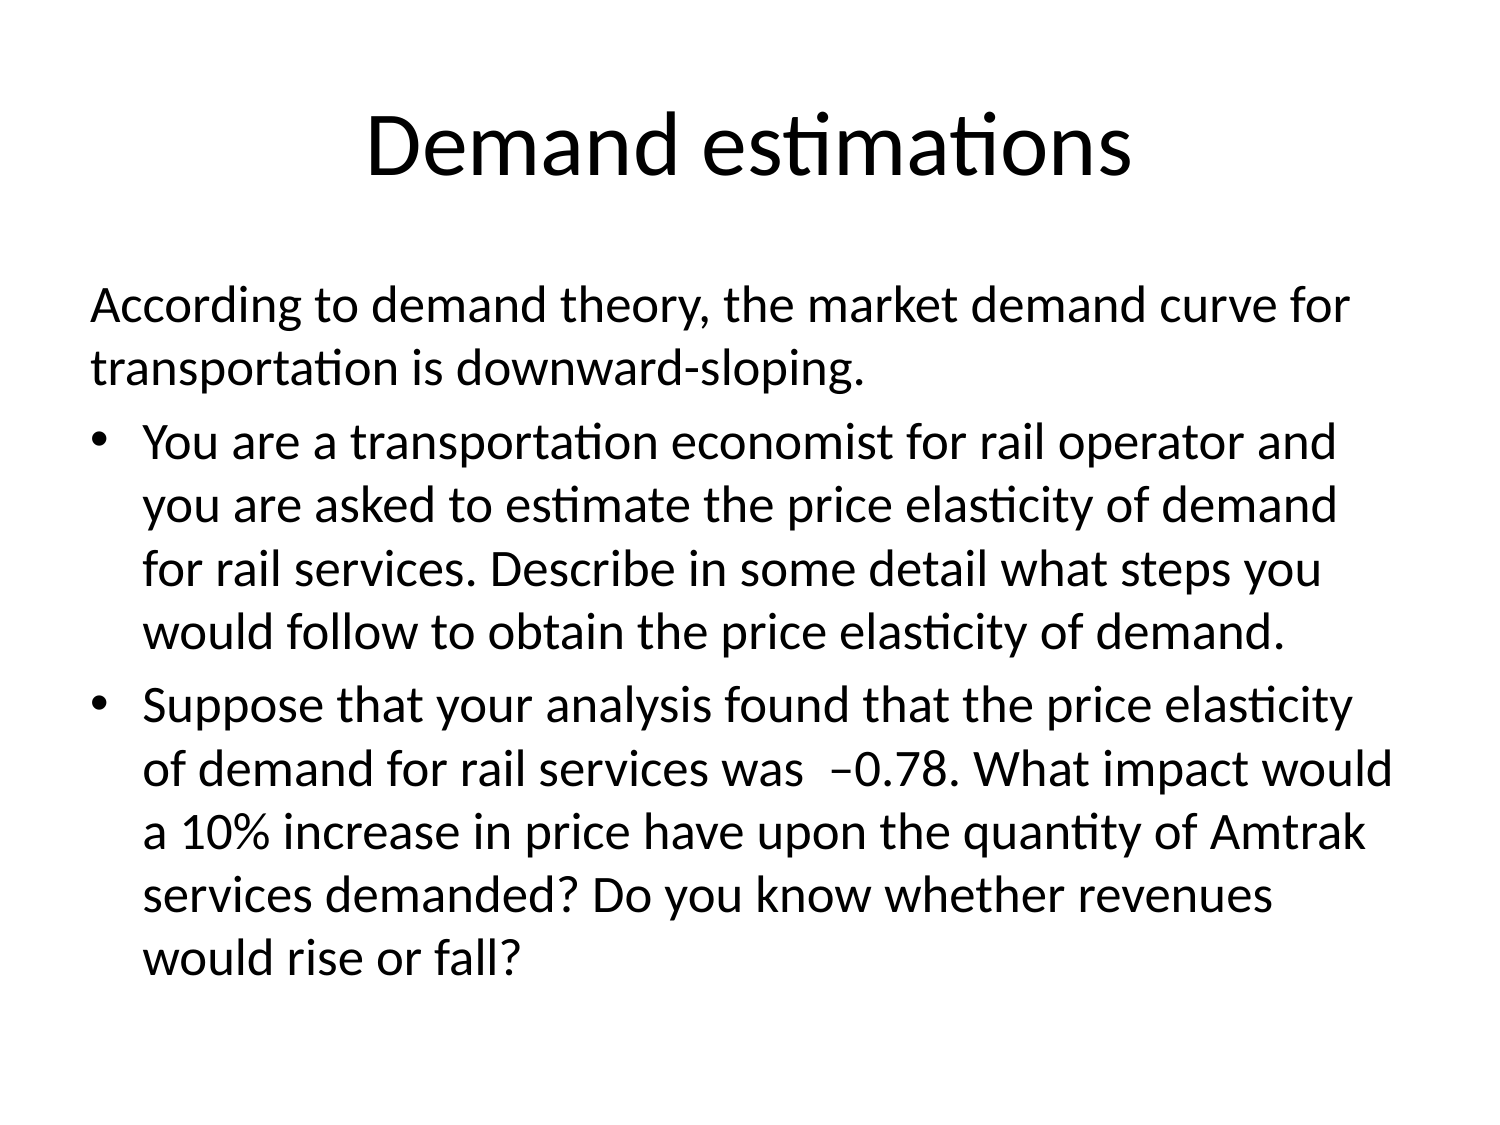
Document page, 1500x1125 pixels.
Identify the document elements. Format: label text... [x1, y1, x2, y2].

list According to demand theory, the market demand curve for transportation is downward-sloping. You are a transportation economist for rail operator and you are asked to estimate the price elasticity of demand for rail services. Describe in some detail what steps you would follow to obtain the price elasticity of demand. Suppose that your analysis found that the price elasticity of demand for rail services was –0.78. What impact would a 10% increase in price have upon the quantity of Amtrak services demanded? Do you know whether revenues would rise or fall? [75, 262, 1425, 1005]
title Demand estimations [75, 45, 1425, 233]
